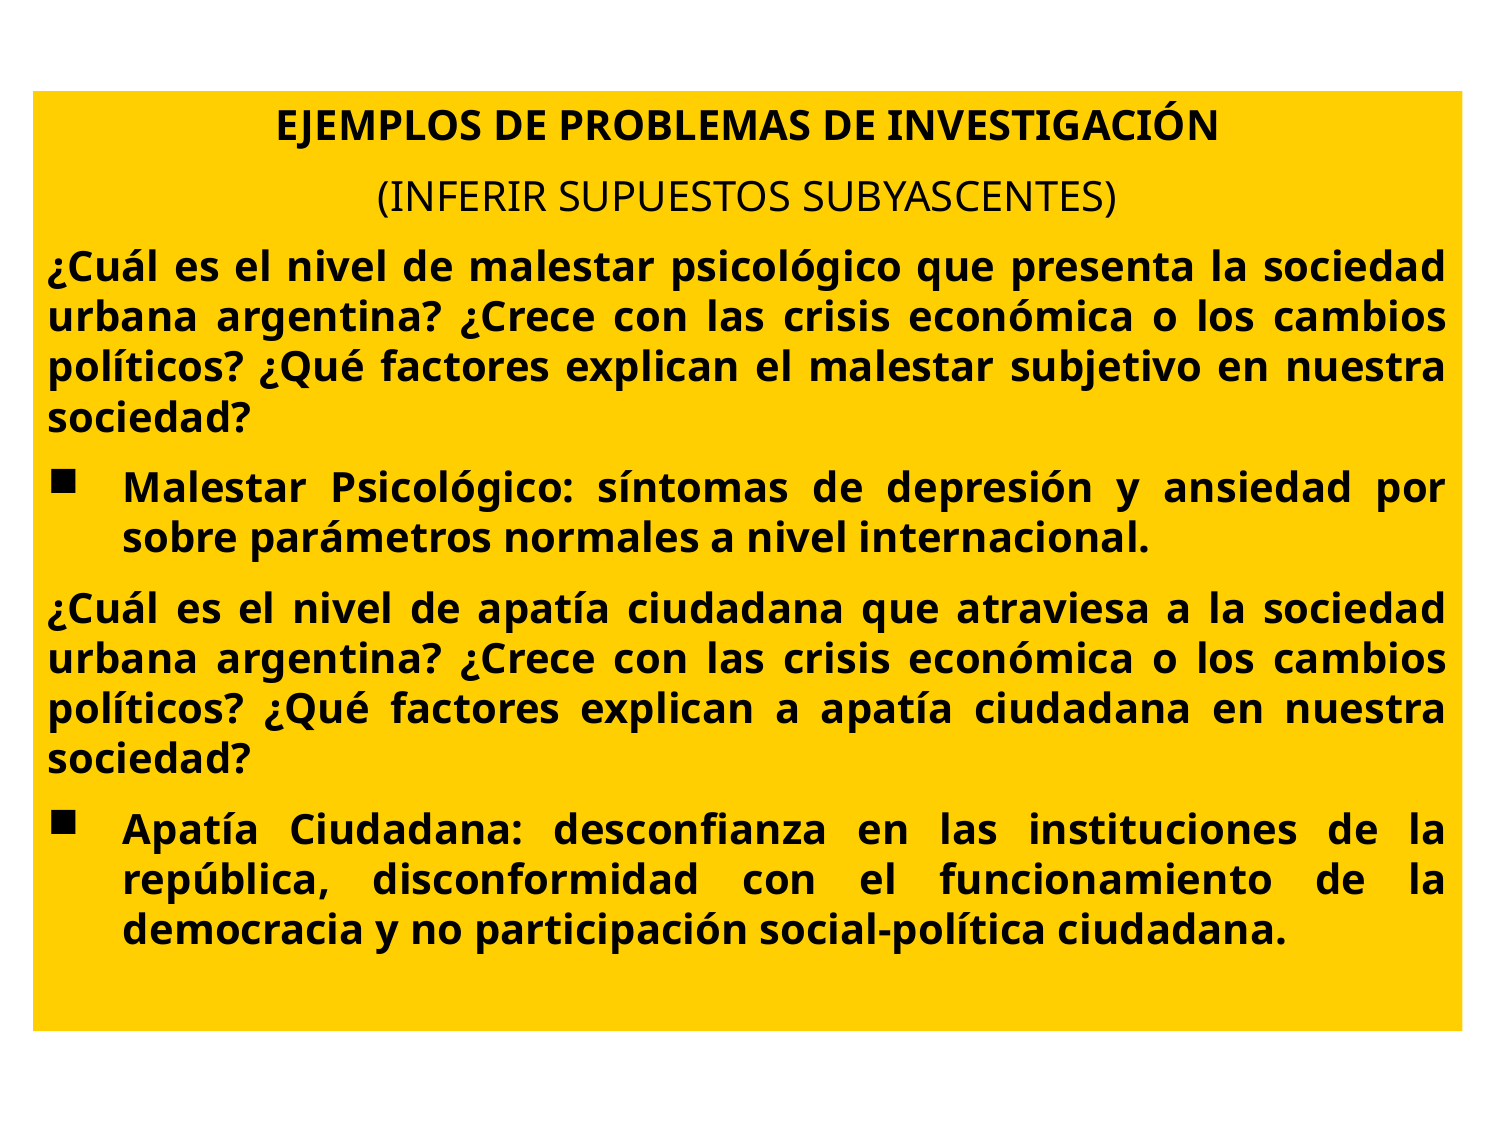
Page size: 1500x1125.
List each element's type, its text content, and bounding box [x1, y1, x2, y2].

text_box EJEMPLOS DE PROBLEMAS DE INVESTIGACIÓN (INFERIR SUPUESTOS SUBYASCENTES) ¿Cuál es el nivel de malestar psicológico que presenta la sociedad urbana argentina? ¿Crece con las crisis económica o los cambios políticos? ¿Qué factores explican el malestar subjetivo en nuestra sociedad? Malestar Psicológico: síntomas de depresión y ansiedad por sobre parámetros normales a nivel internacional. ¿Cuál es el nivel de apatía ciudadana que atraviesa a la sociedad urbana argentina? ¿Crece con las crisis económica o los cambios políticos? ¿Qué factores explican a apatía ciudadana en nuestra sociedad? Apatía Ciudadana: desconfianza en las instituciones de la república, disconformidad con el funcionamiento de la democracia y no participación social-política ciudadana. [33, 91, 1463, 1032]
